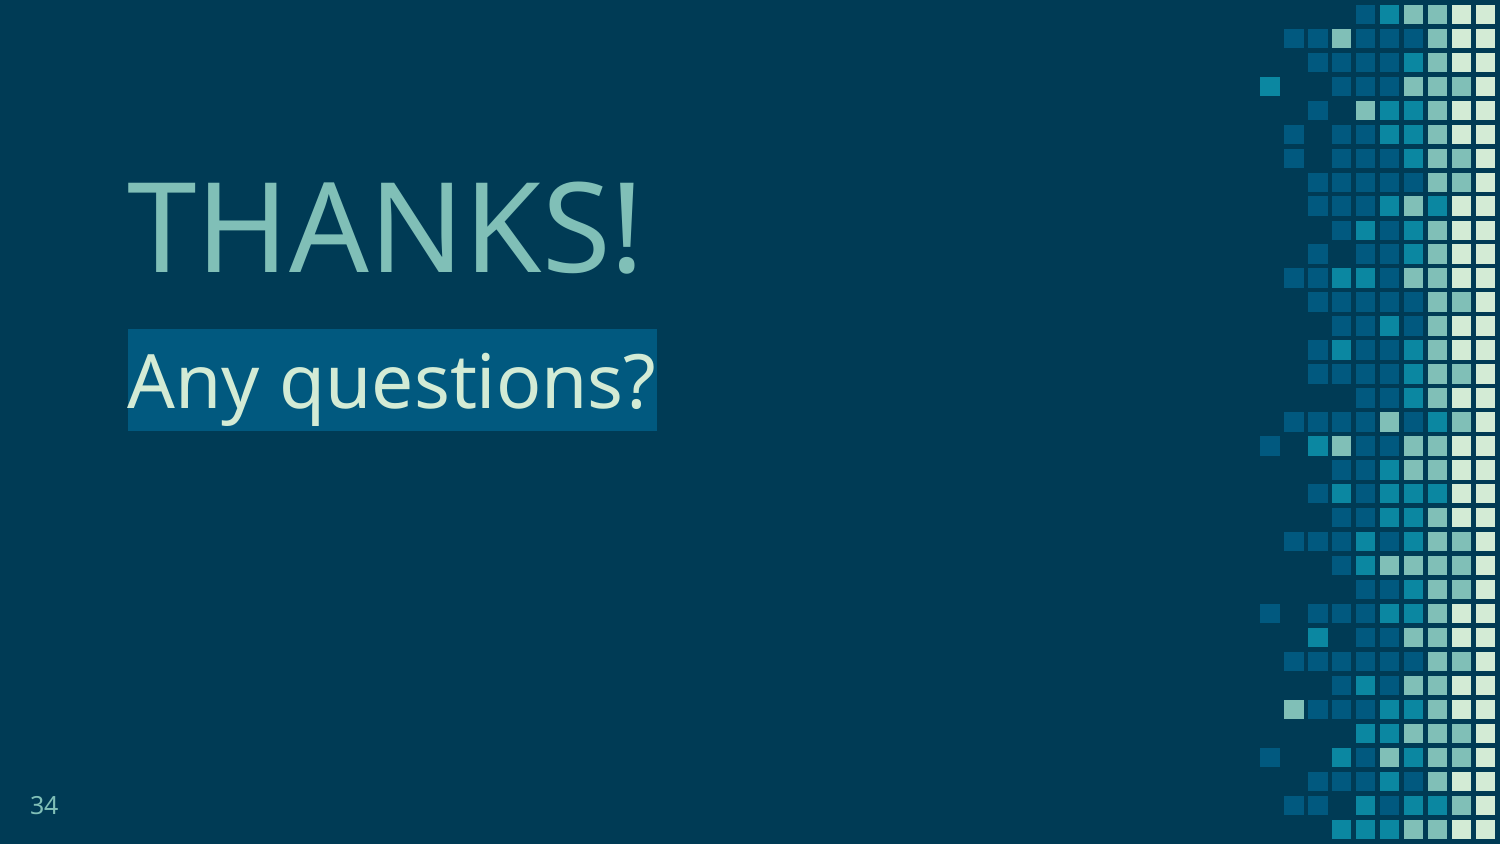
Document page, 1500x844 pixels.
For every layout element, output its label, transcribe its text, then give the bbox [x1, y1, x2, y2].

title THANKS! [112, 122, 911, 313]
subtitle Any questions? [112, 319, 911, 448]
slide_number 34 [15, 774, 105, 839]
